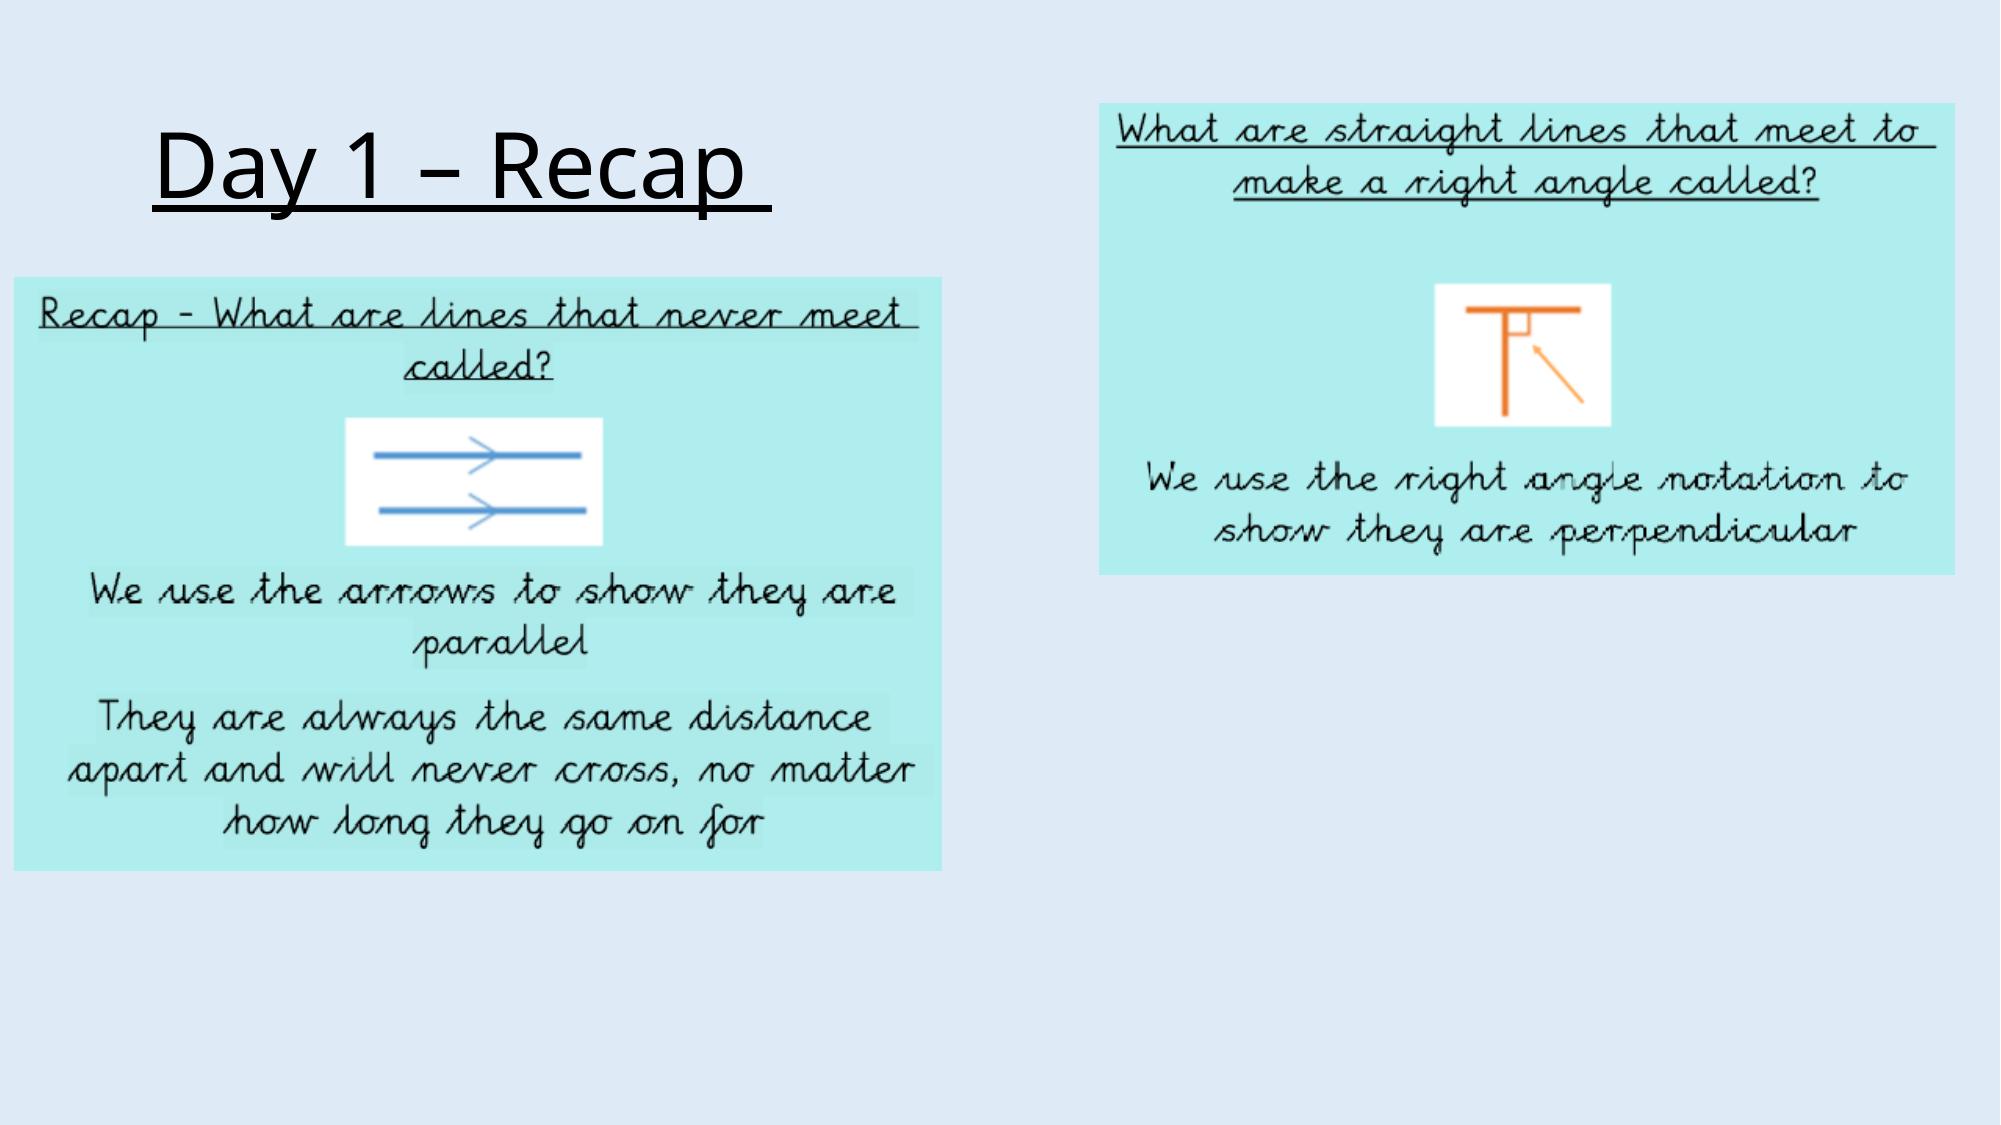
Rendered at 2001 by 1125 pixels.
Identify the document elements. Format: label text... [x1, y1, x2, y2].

picture [1099, 103, 1955, 575]
picture [14, 277, 942, 871]
title Day 1 – Recap [137, 59, 1863, 278]
